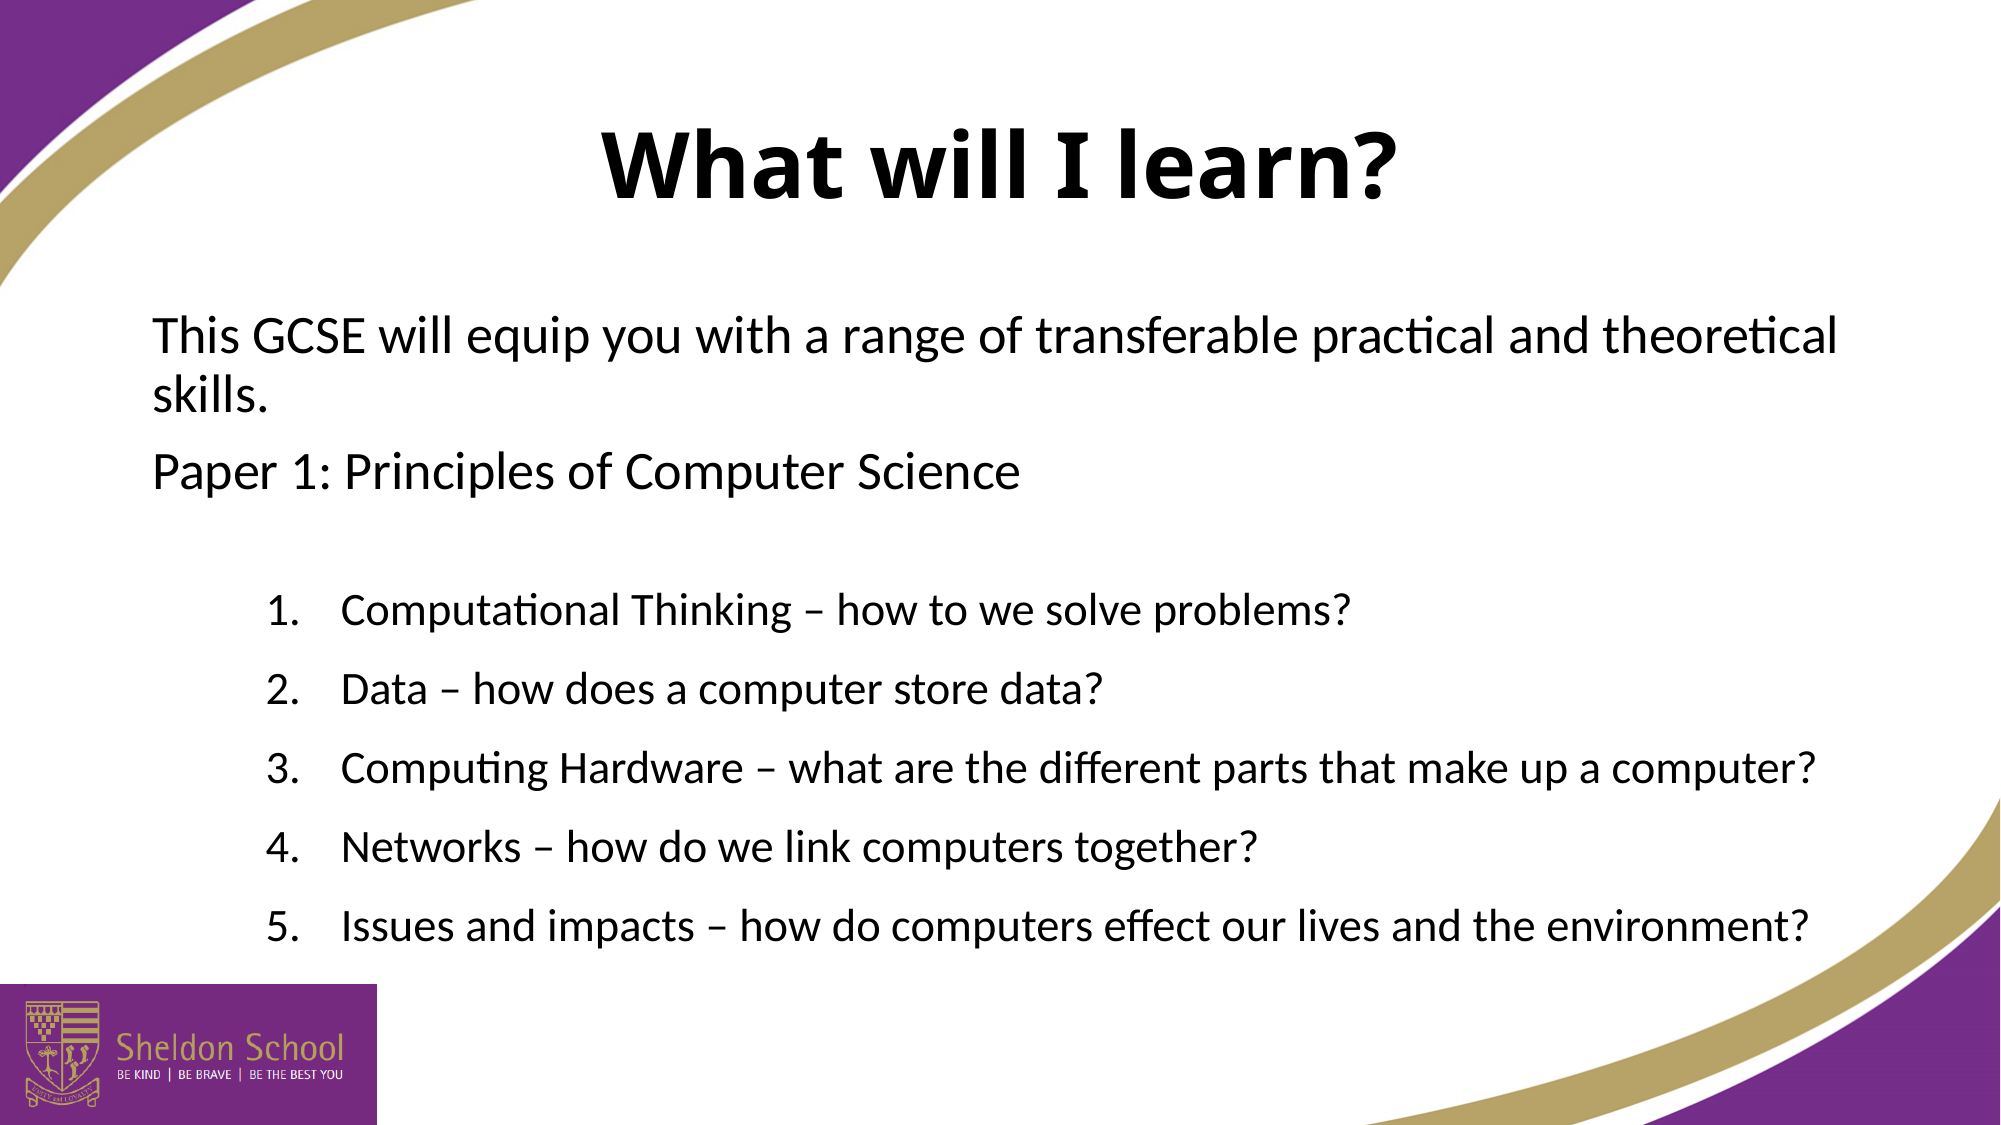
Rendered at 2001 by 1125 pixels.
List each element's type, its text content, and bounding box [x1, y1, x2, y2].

picture [0, 0, 506, 304]
list This GCSE will equip you with a range of transferable practical and theoretical skills. Paper 1: Principles of Computer Science Computational Thinking – how to we solve problems? Data – how does a computer store data? Computing Hardware – what are the different parts that make up a computer? Networks – how do we link computers together? Issues and impacts – how do computers effect our lives and the environment? [137, 299, 1863, 1011]
picture [0, 984, 377, 1125]
title What will I learn? [506, 59, 1863, 278]
picture [1208, 669, 2001, 1125]
